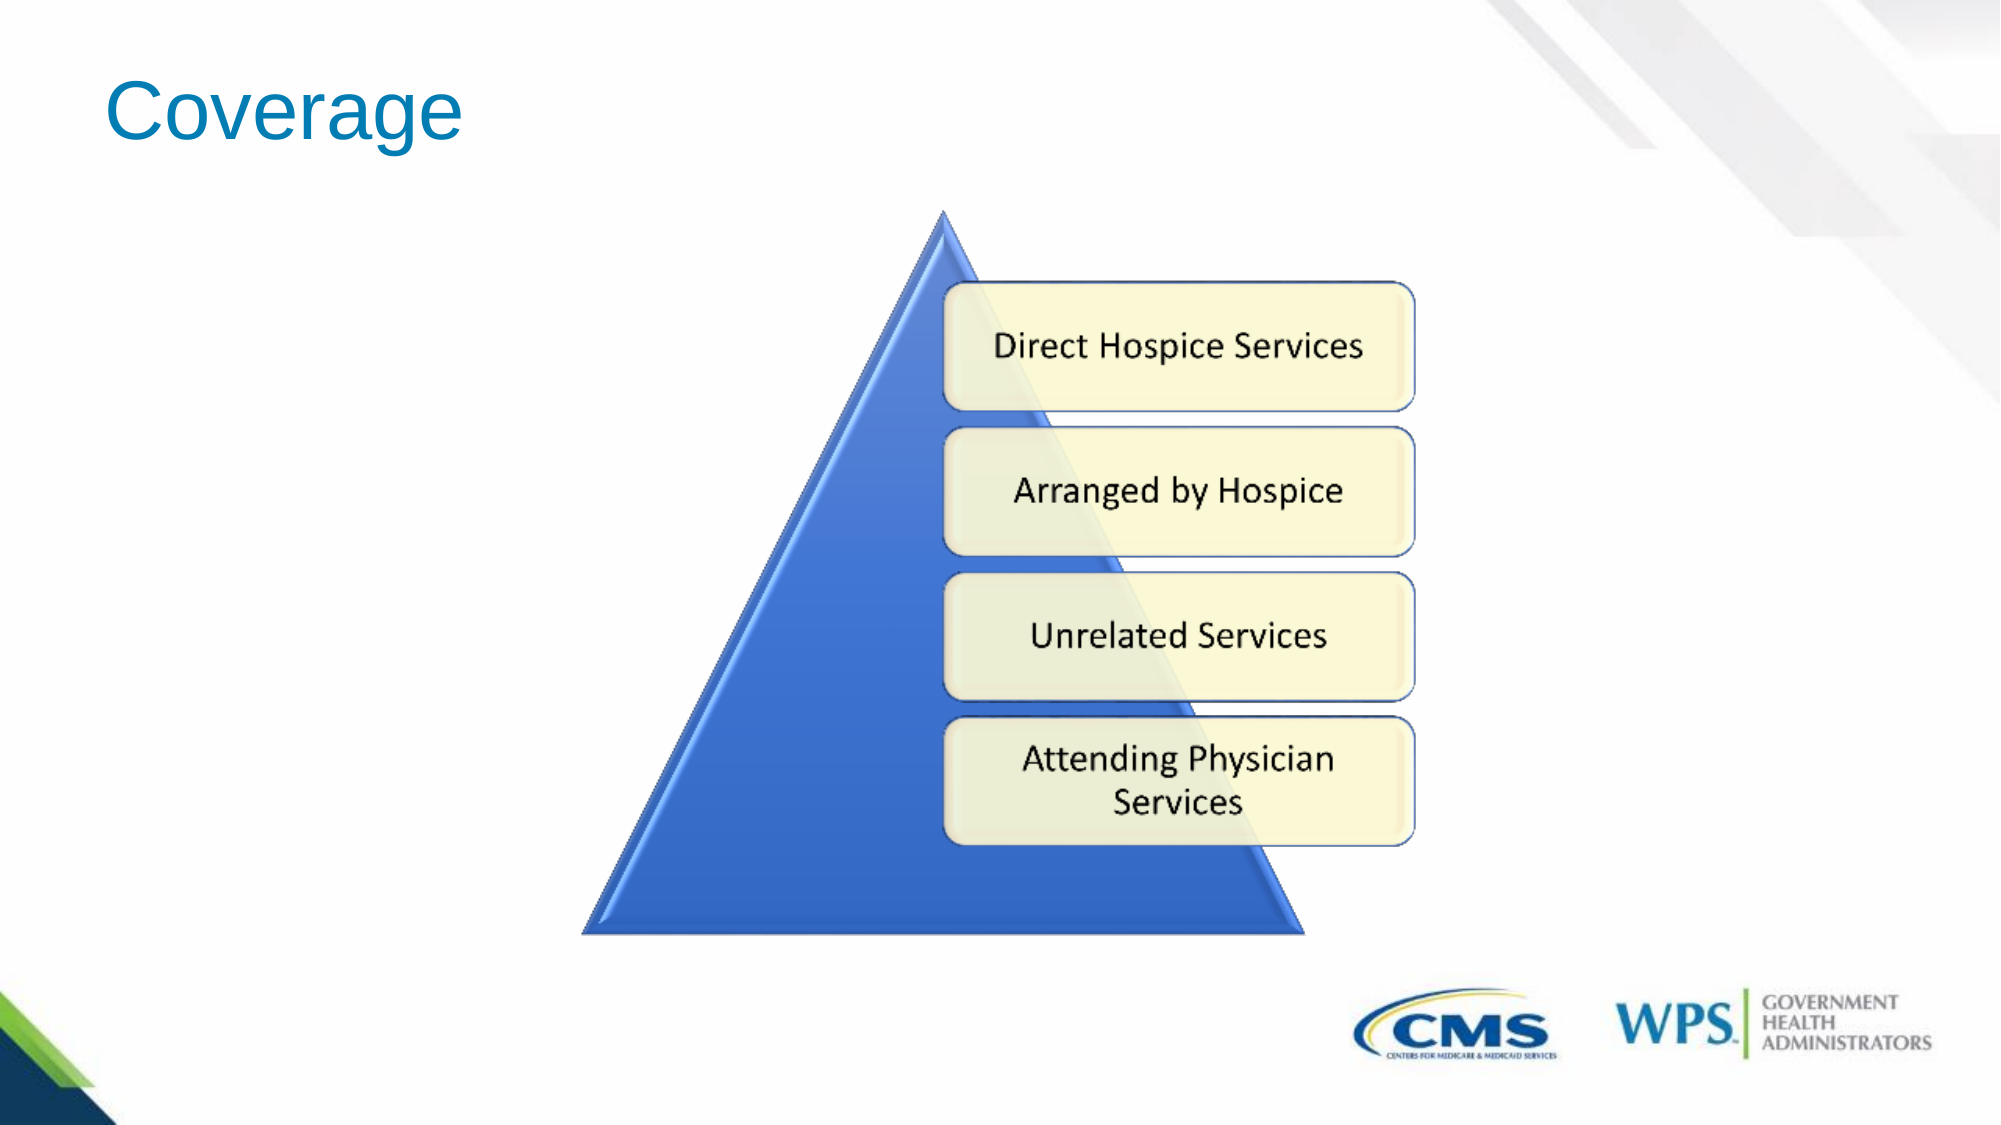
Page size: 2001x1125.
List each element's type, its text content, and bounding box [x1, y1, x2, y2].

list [93, 209, 1903, 936]
picture [0, 0, 2000, 1125]
title Coverage [89, 59, 1613, 179]
